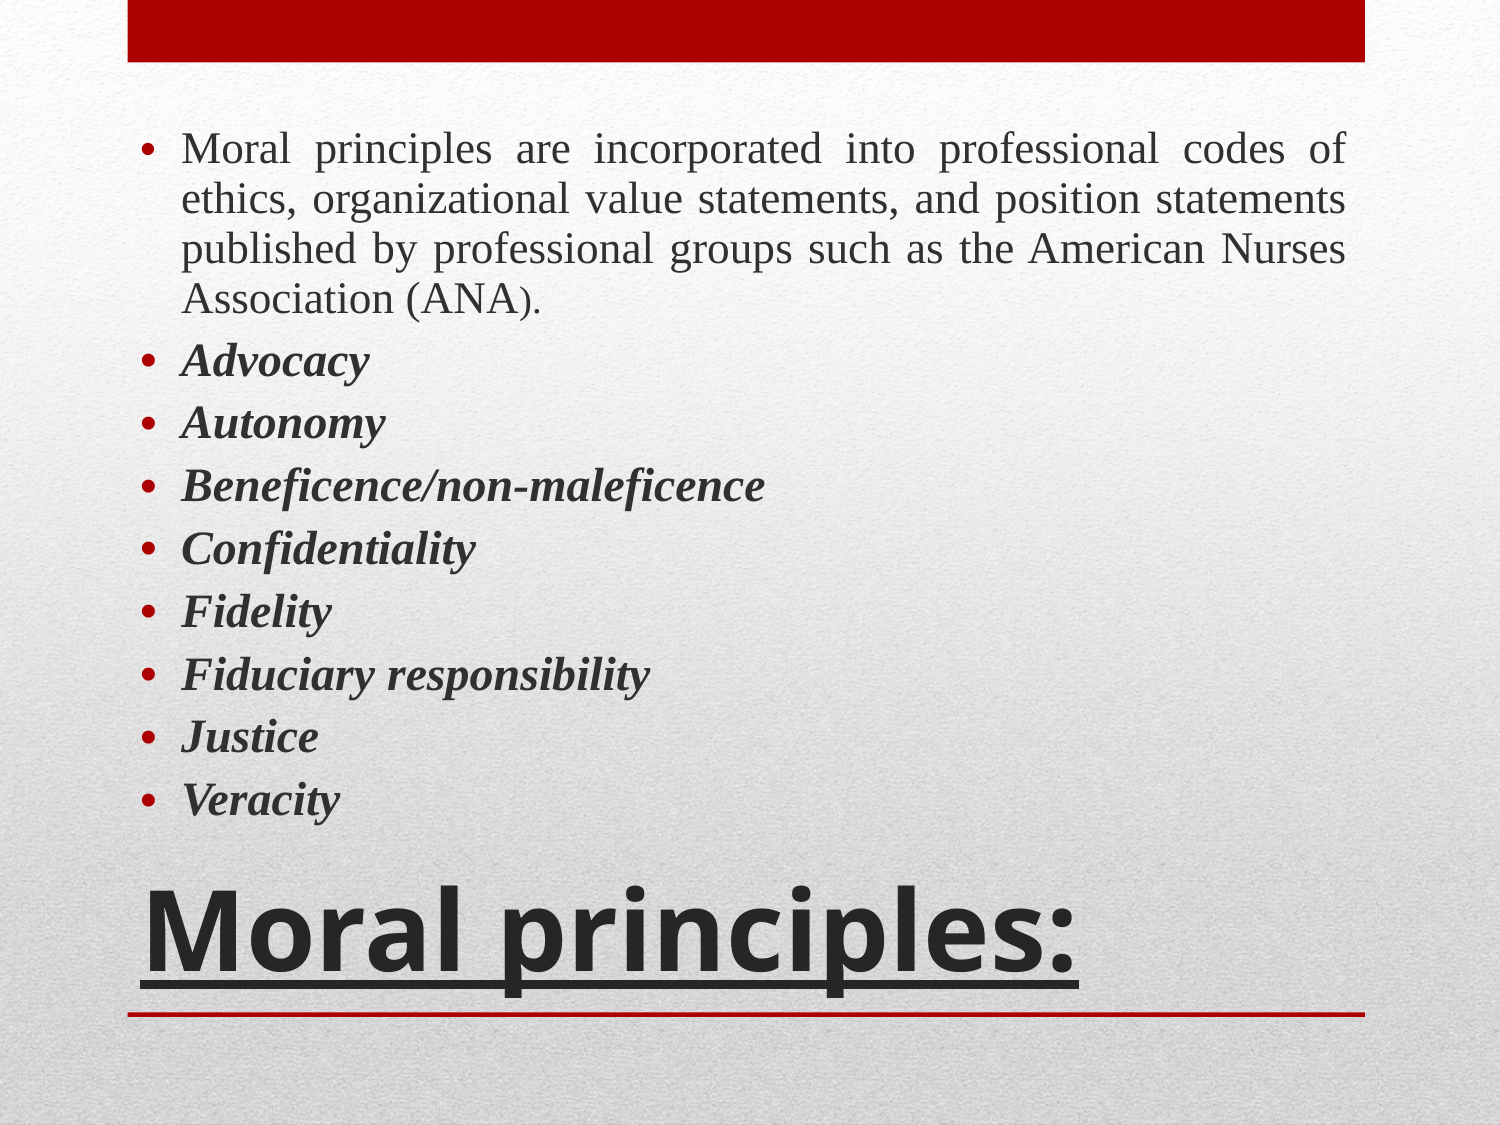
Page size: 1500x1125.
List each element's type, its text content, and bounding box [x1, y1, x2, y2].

title Moral principles: [125, 838, 1238, 1013]
list Moral principles are incorporated into professional codes of ethics, organizational value statements, and position statements published by professional groups such as the American Nurses Association (ANA). Advocacy Autonomy Beneficence/non-maleficence Confidentiality Fidelity Fiduciary responsibility Justice Veracity [125, 112, 1363, 838]
